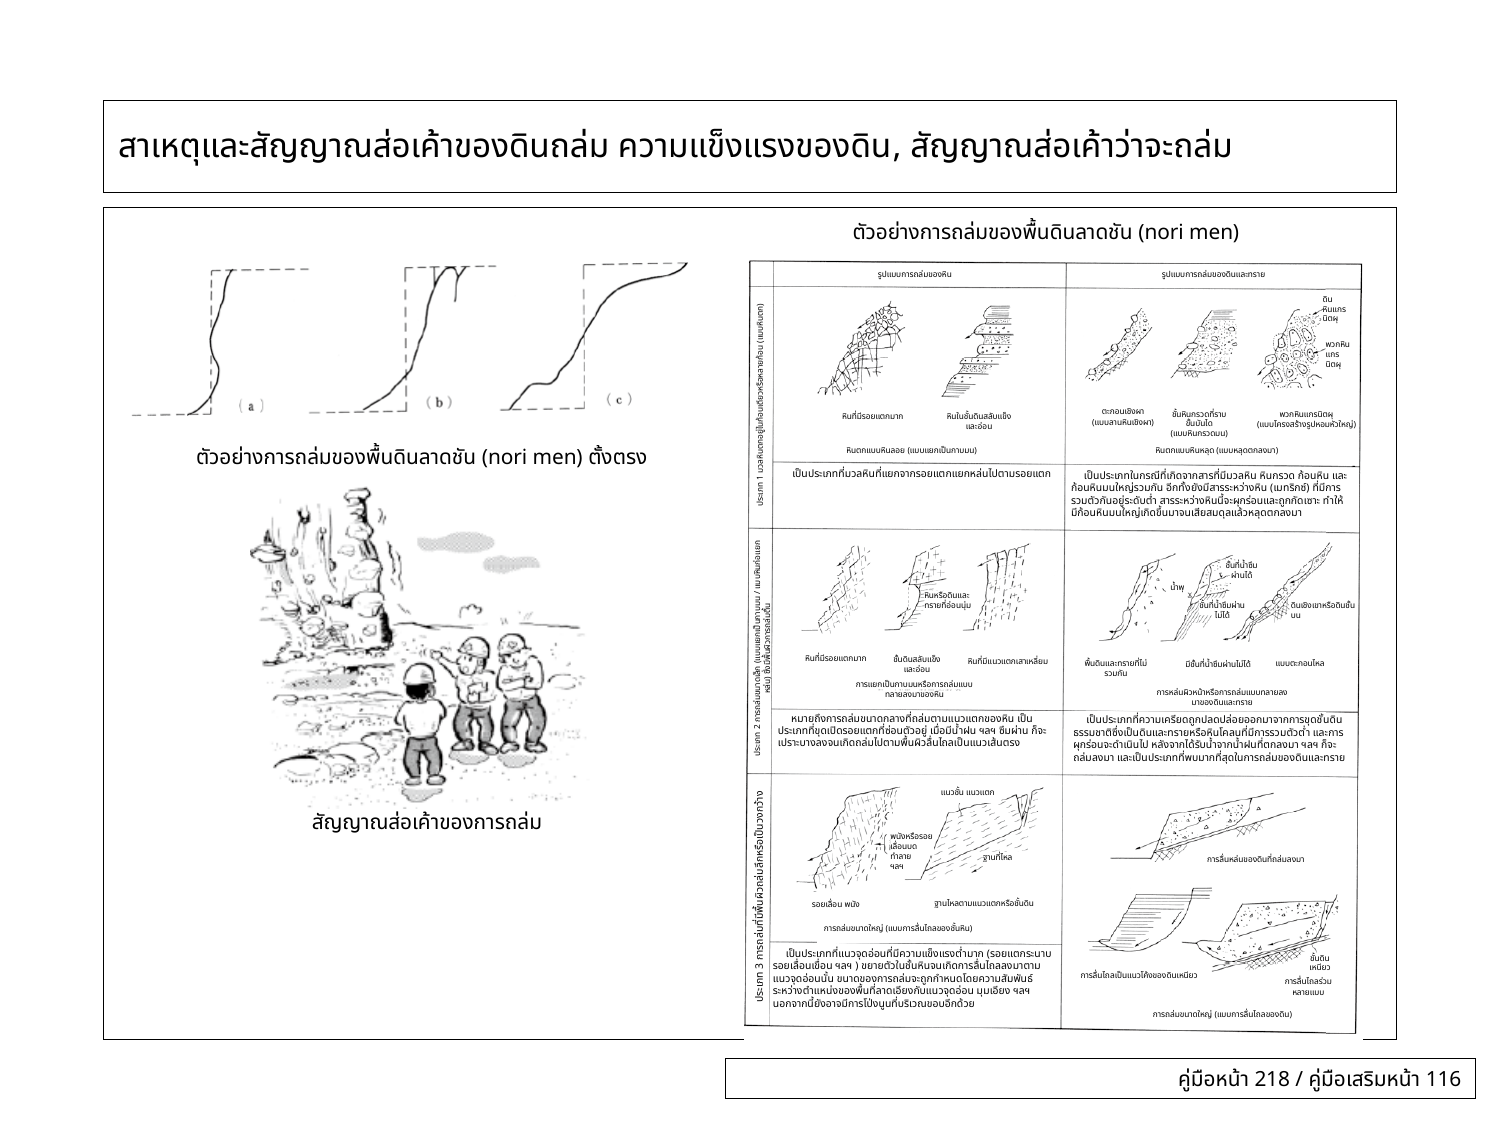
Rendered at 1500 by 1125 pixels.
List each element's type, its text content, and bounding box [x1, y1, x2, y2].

picture [250, 481, 607, 809]
picture [125, 256, 701, 429]
picture [744, 256, 1363, 1040]
text_box ตัวอย่างการถล่มของพื้นดินลาดชัน (nori men) ตั้งตรง [150, 436, 693, 477]
title สาเหตุและสัญญาณส่อเค้าของดินถล่ม ความแข็งแรงของดิน, สัญญาณส่อเค้าว่าจะถล่ม [103, 100, 1397, 193]
text_box [103, 207, 1397, 1040]
text_box คู่มือหน้า 218 / คู่มือเสริมหน้า 116 [725, 1058, 1476, 1099]
text_box ตัวอย่างการถล่มของพื้นดินลาดชัน (nori men) [817, 211, 1275, 252]
text_box สัญญาณส่อเค้าของการถล่ม [258, 809, 596, 842]
